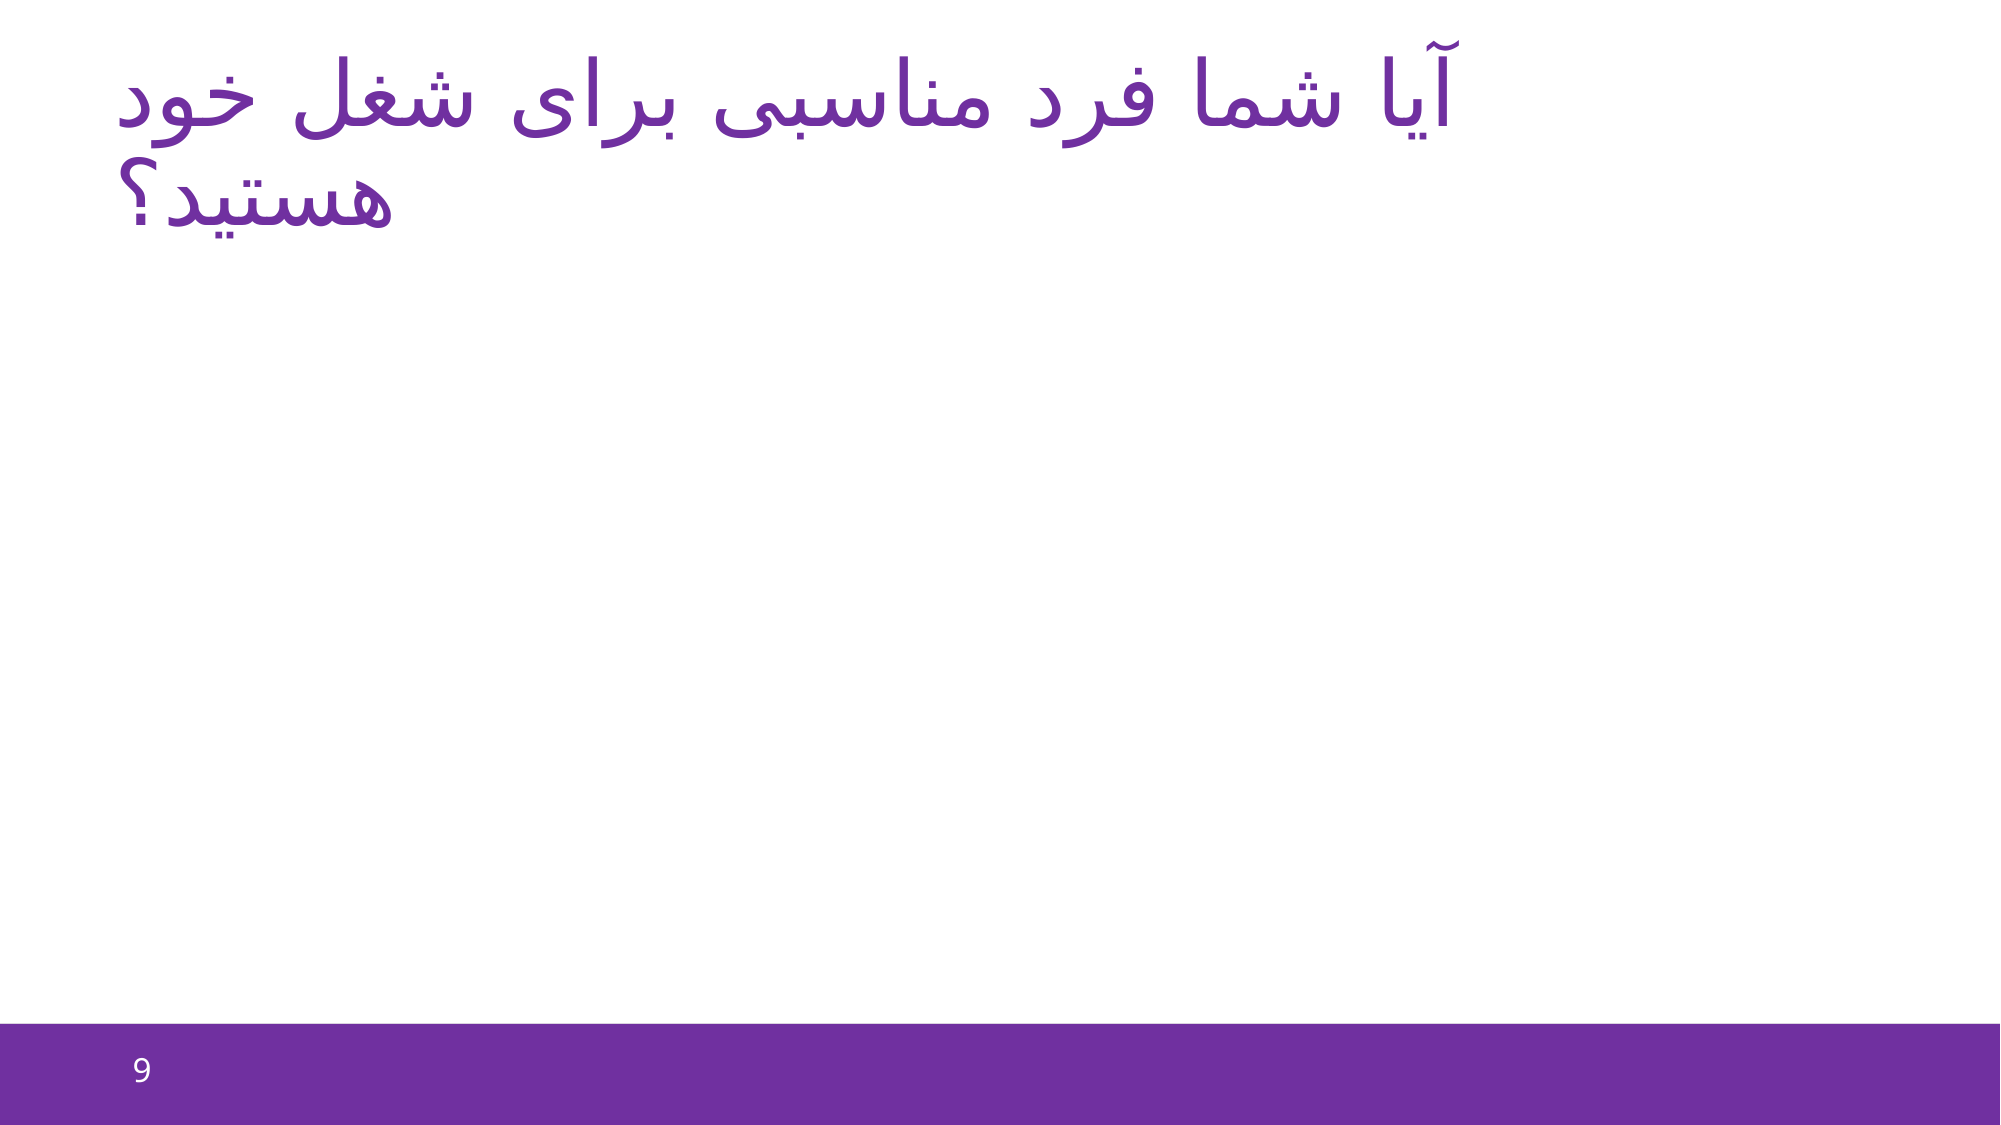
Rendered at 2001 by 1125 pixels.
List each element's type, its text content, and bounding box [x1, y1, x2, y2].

title آیا شما فرد مناسبی برای شغل خود هستید؟ [99, 52, 1684, 240]
